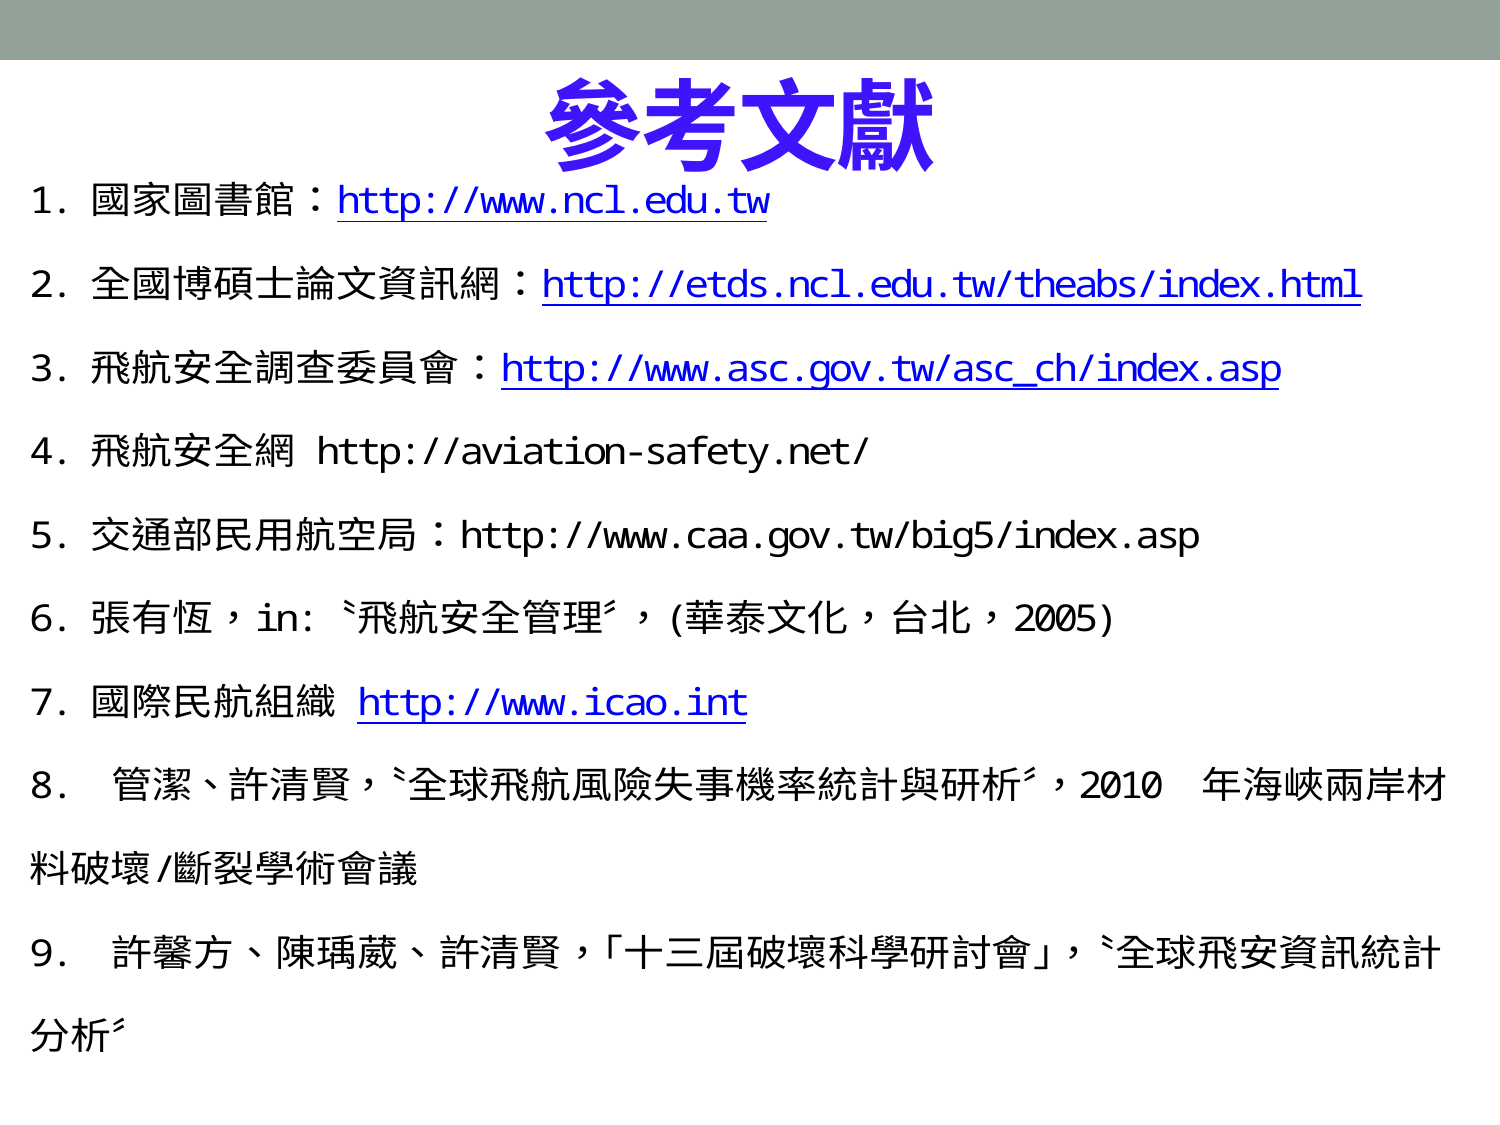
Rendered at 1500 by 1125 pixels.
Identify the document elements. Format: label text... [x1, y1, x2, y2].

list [29, 160, 1448, 1082]
title 參考文獻 [64, 42, 1415, 158]
